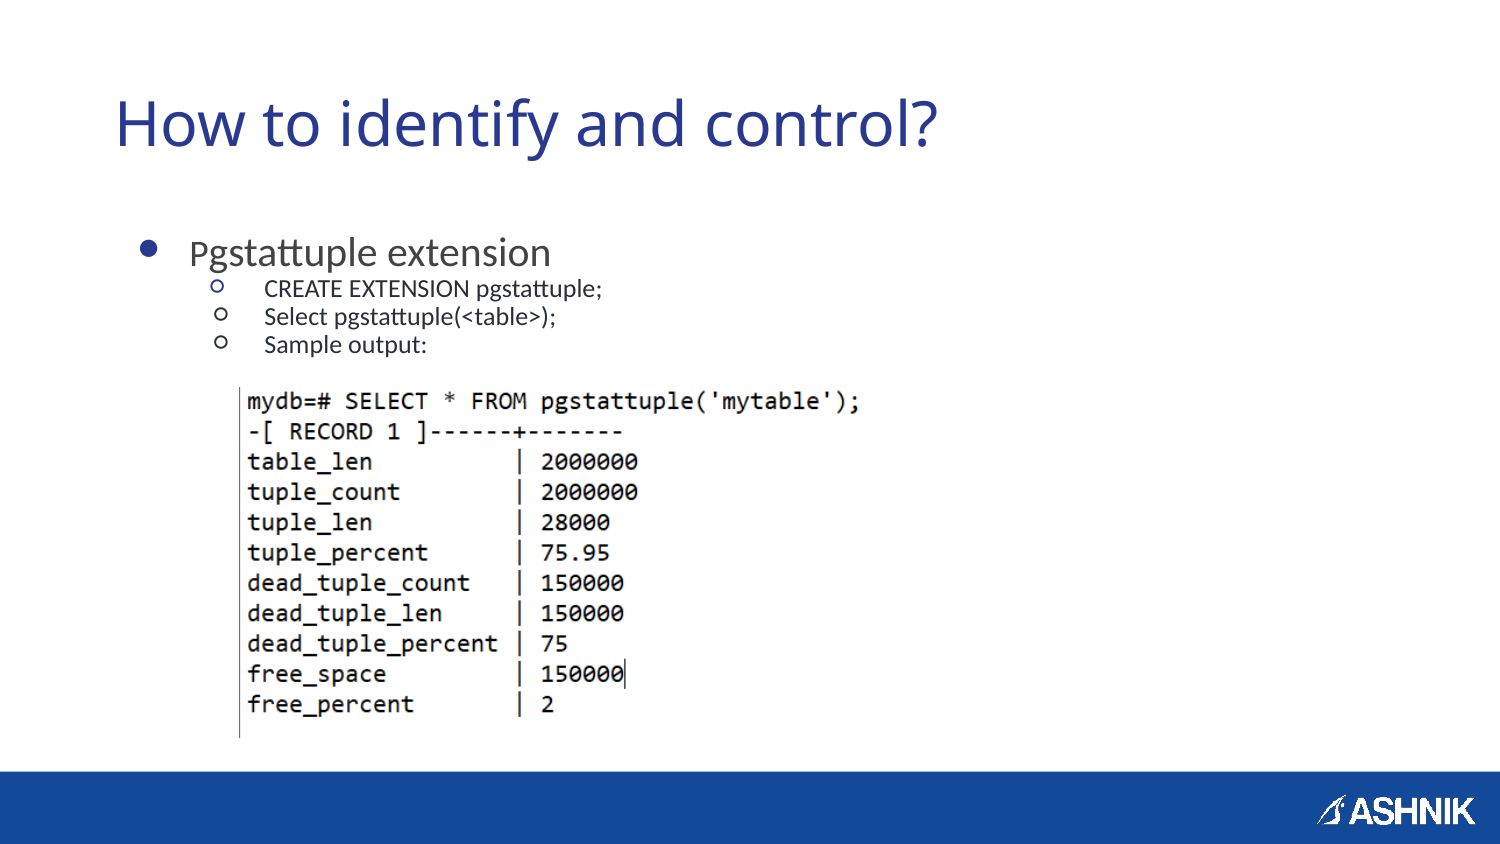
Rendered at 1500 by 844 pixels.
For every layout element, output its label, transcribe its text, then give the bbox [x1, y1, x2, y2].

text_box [0, 771, 1500, 844]
title How to identify and control? [103, 44, 1397, 208]
list Pgstattuple extension CREATE EXTENSION pgstattuple; Select pgstattuple(<table>); Sample output: [103, 224, 1397, 760]
picture [239, 387, 884, 738]
